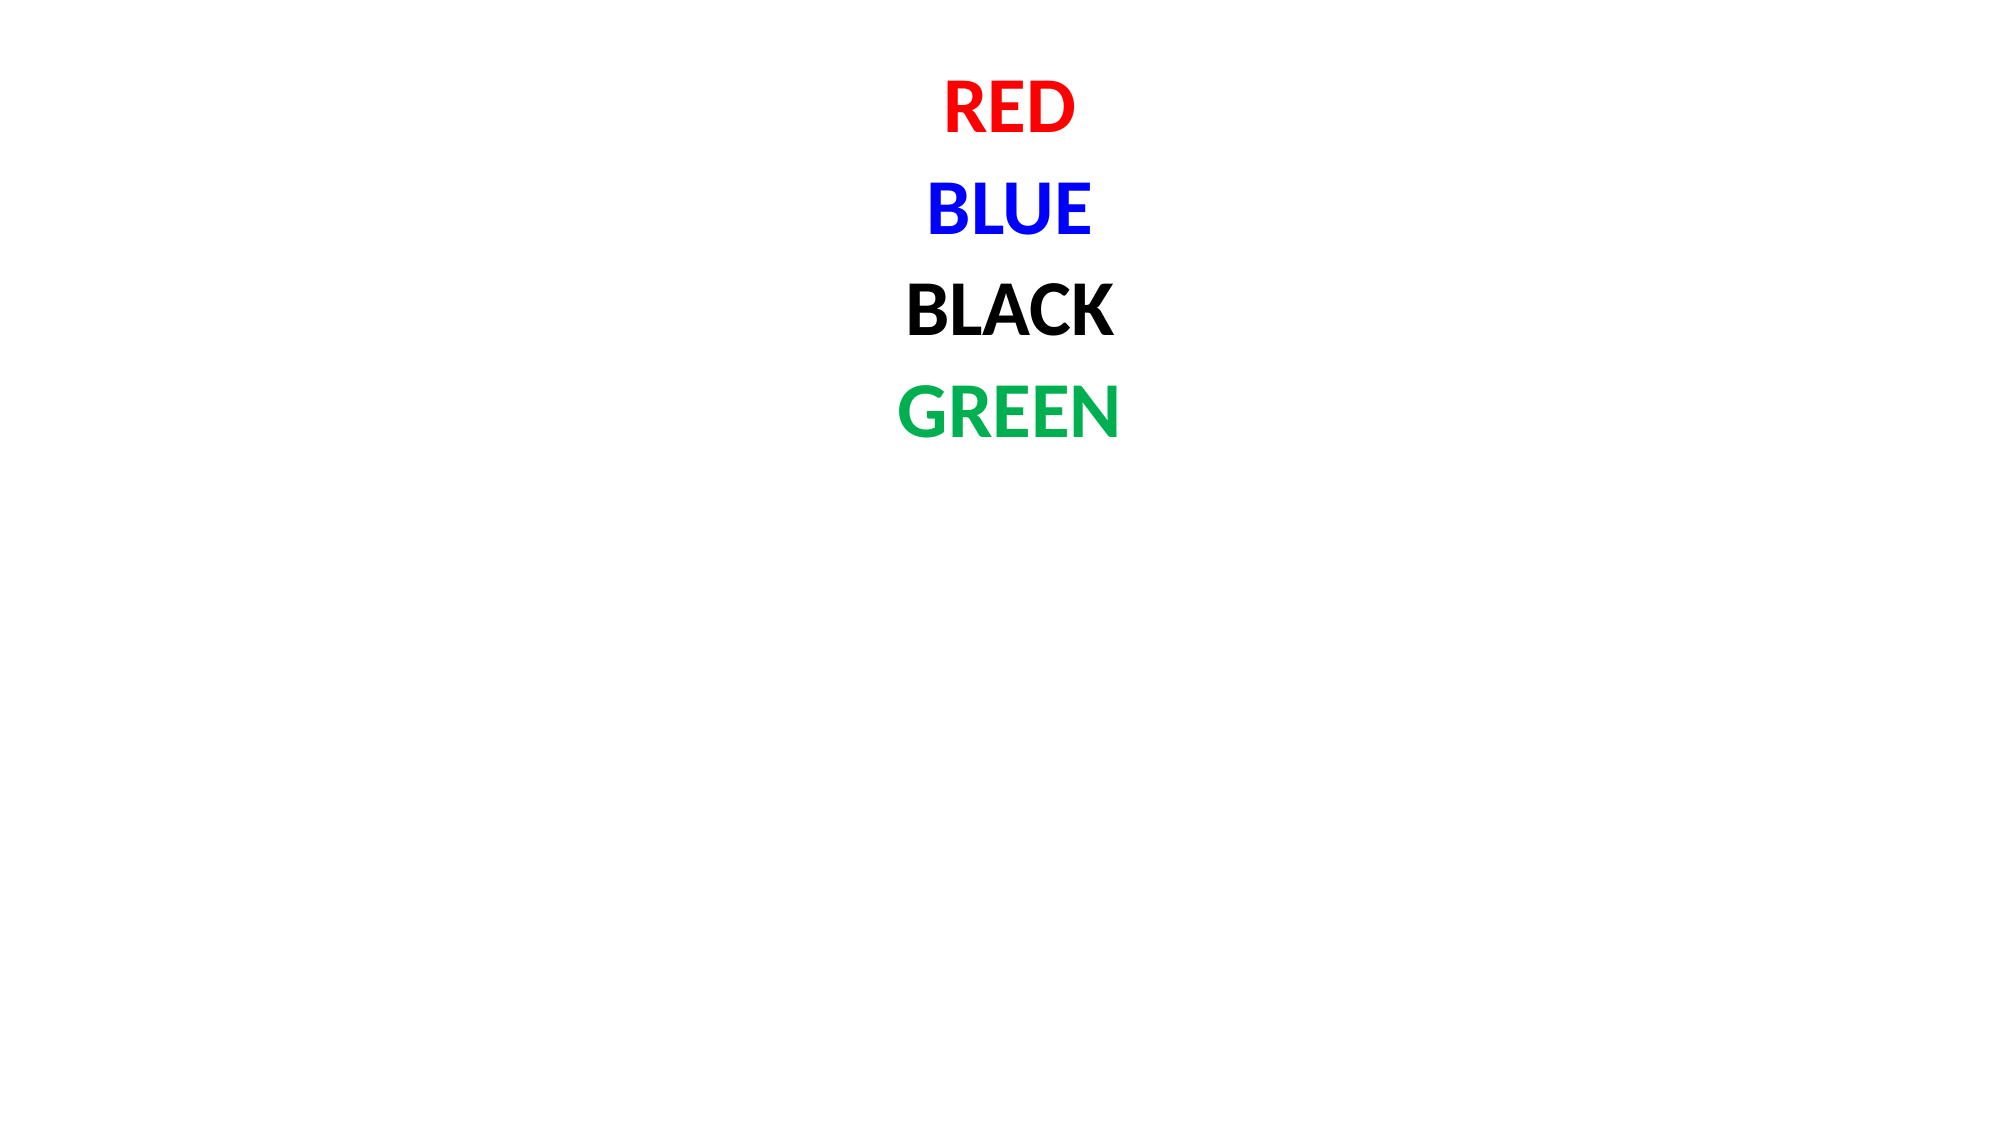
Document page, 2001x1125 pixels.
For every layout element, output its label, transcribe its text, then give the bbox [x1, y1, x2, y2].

list RED BLUE BLACK GREEN [60, 39, 1960, 1076]
